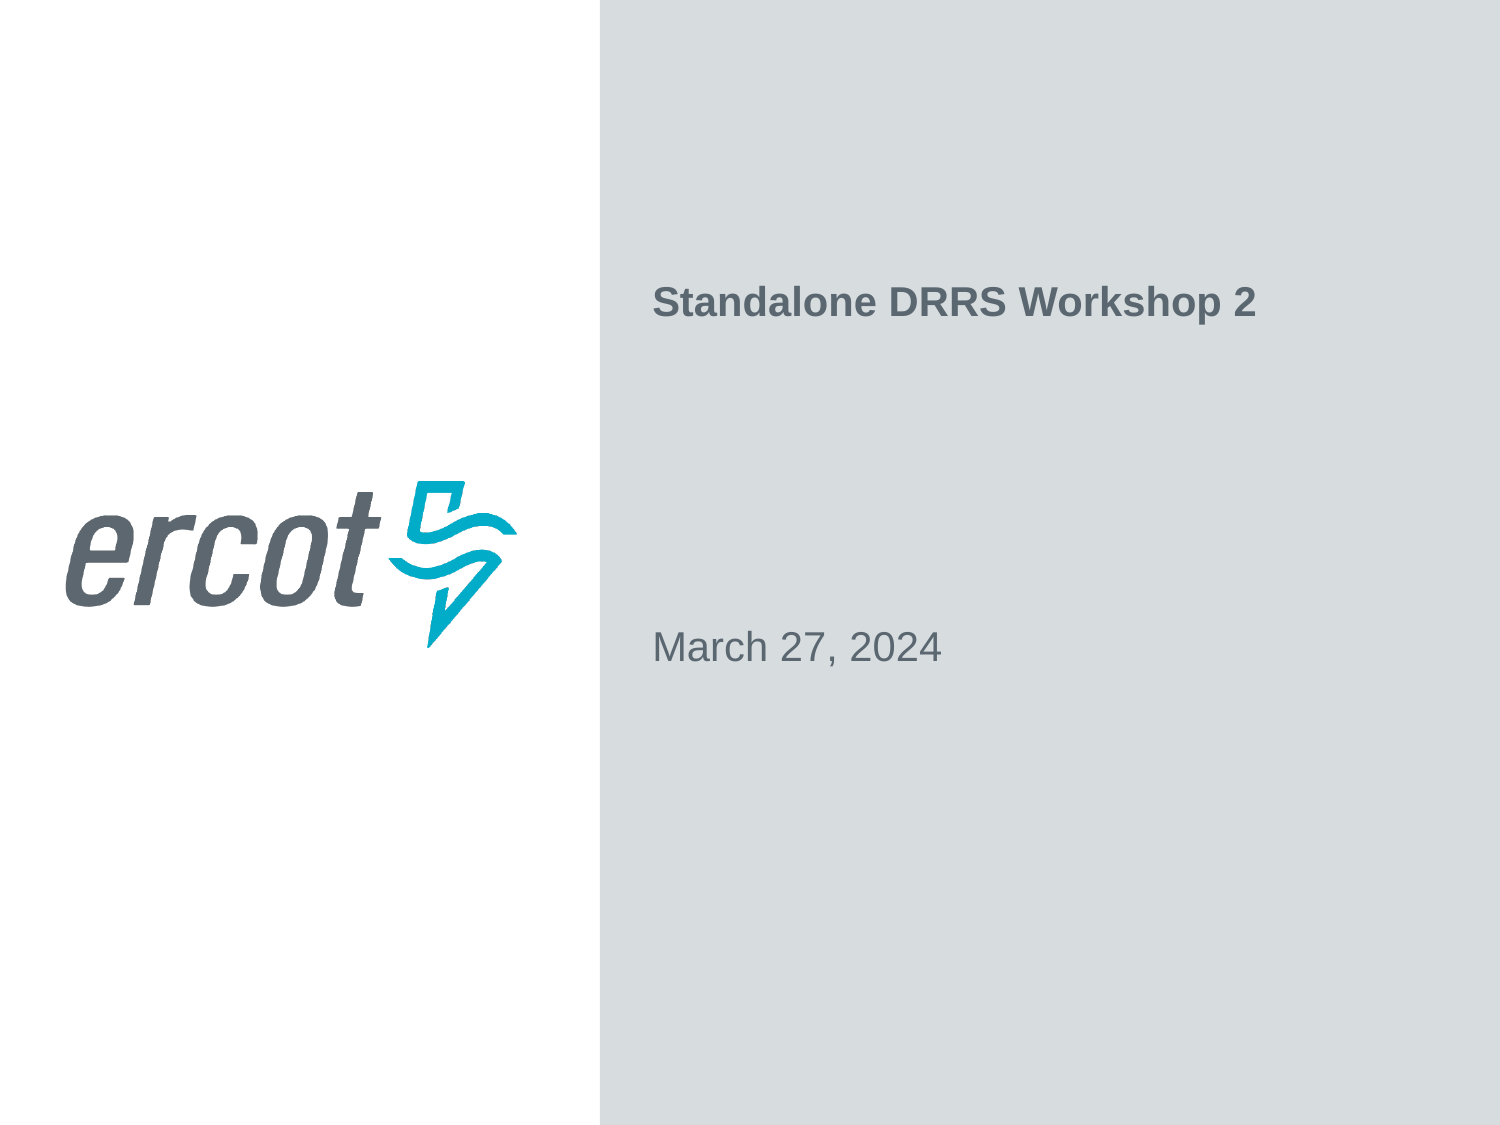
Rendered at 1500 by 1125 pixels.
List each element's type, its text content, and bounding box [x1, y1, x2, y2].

picture [56, 471, 525, 654]
text_box Standalone DRRS Workshop 2 March 27, 2024 [637, 267, 1413, 678]
